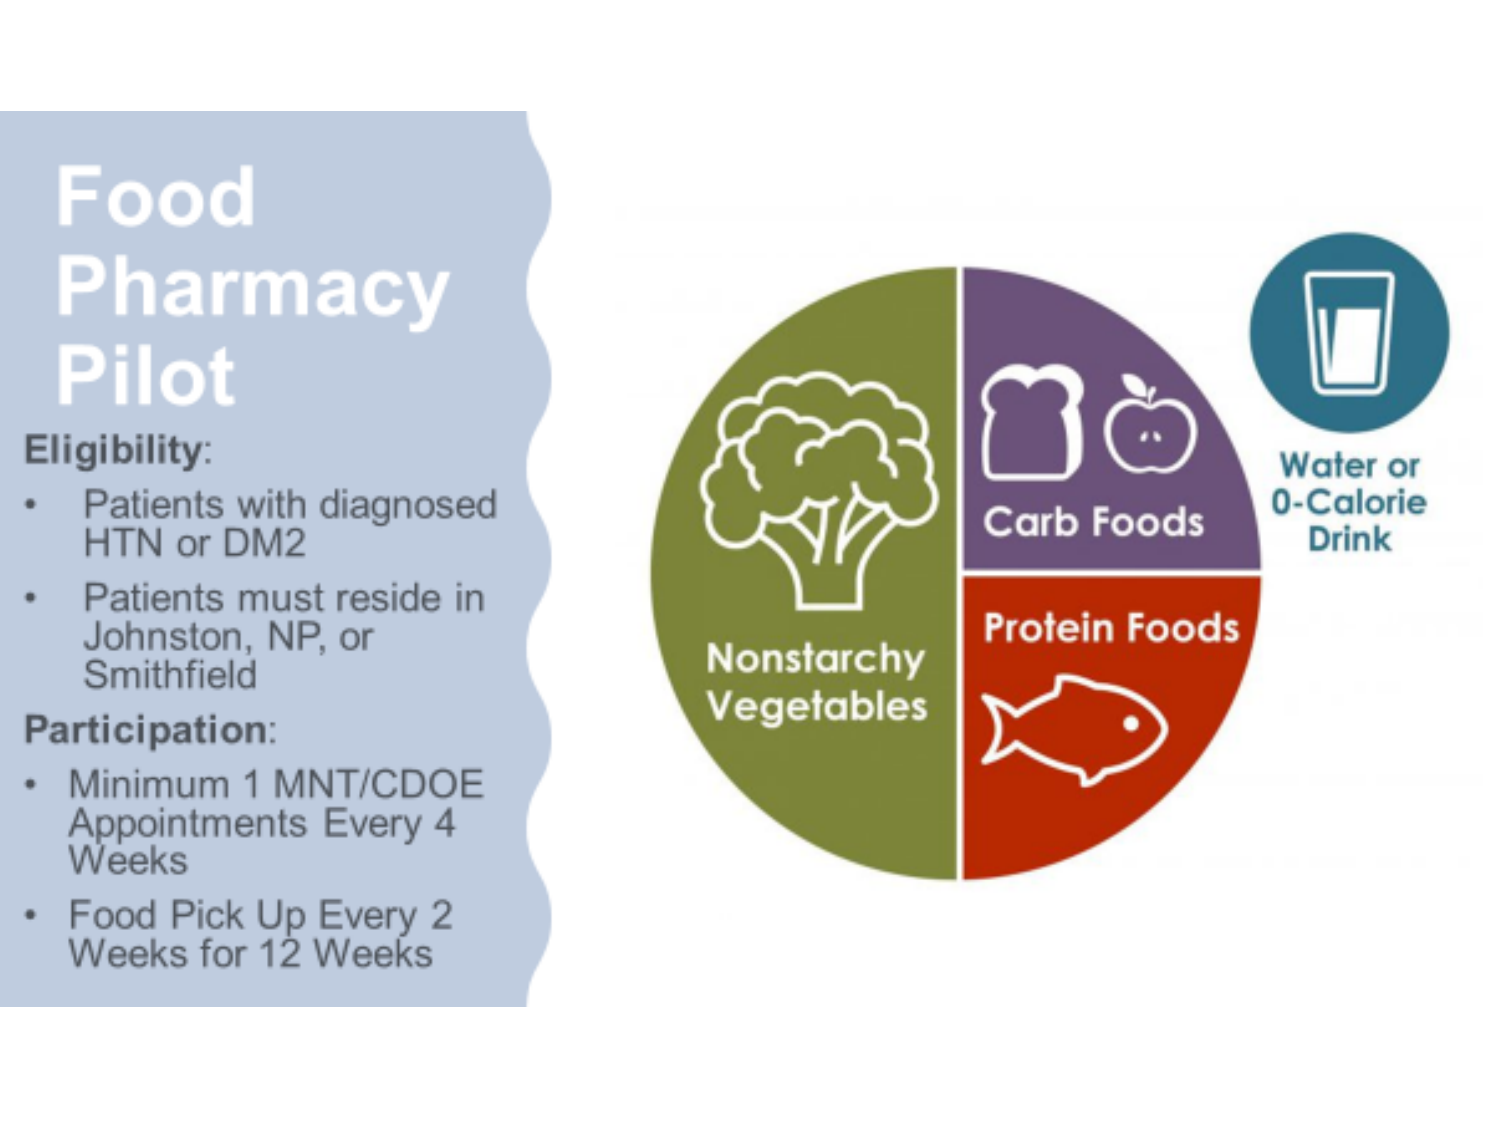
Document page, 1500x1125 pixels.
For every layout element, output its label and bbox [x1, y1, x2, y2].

picture [0, 111, 1500, 1007]
